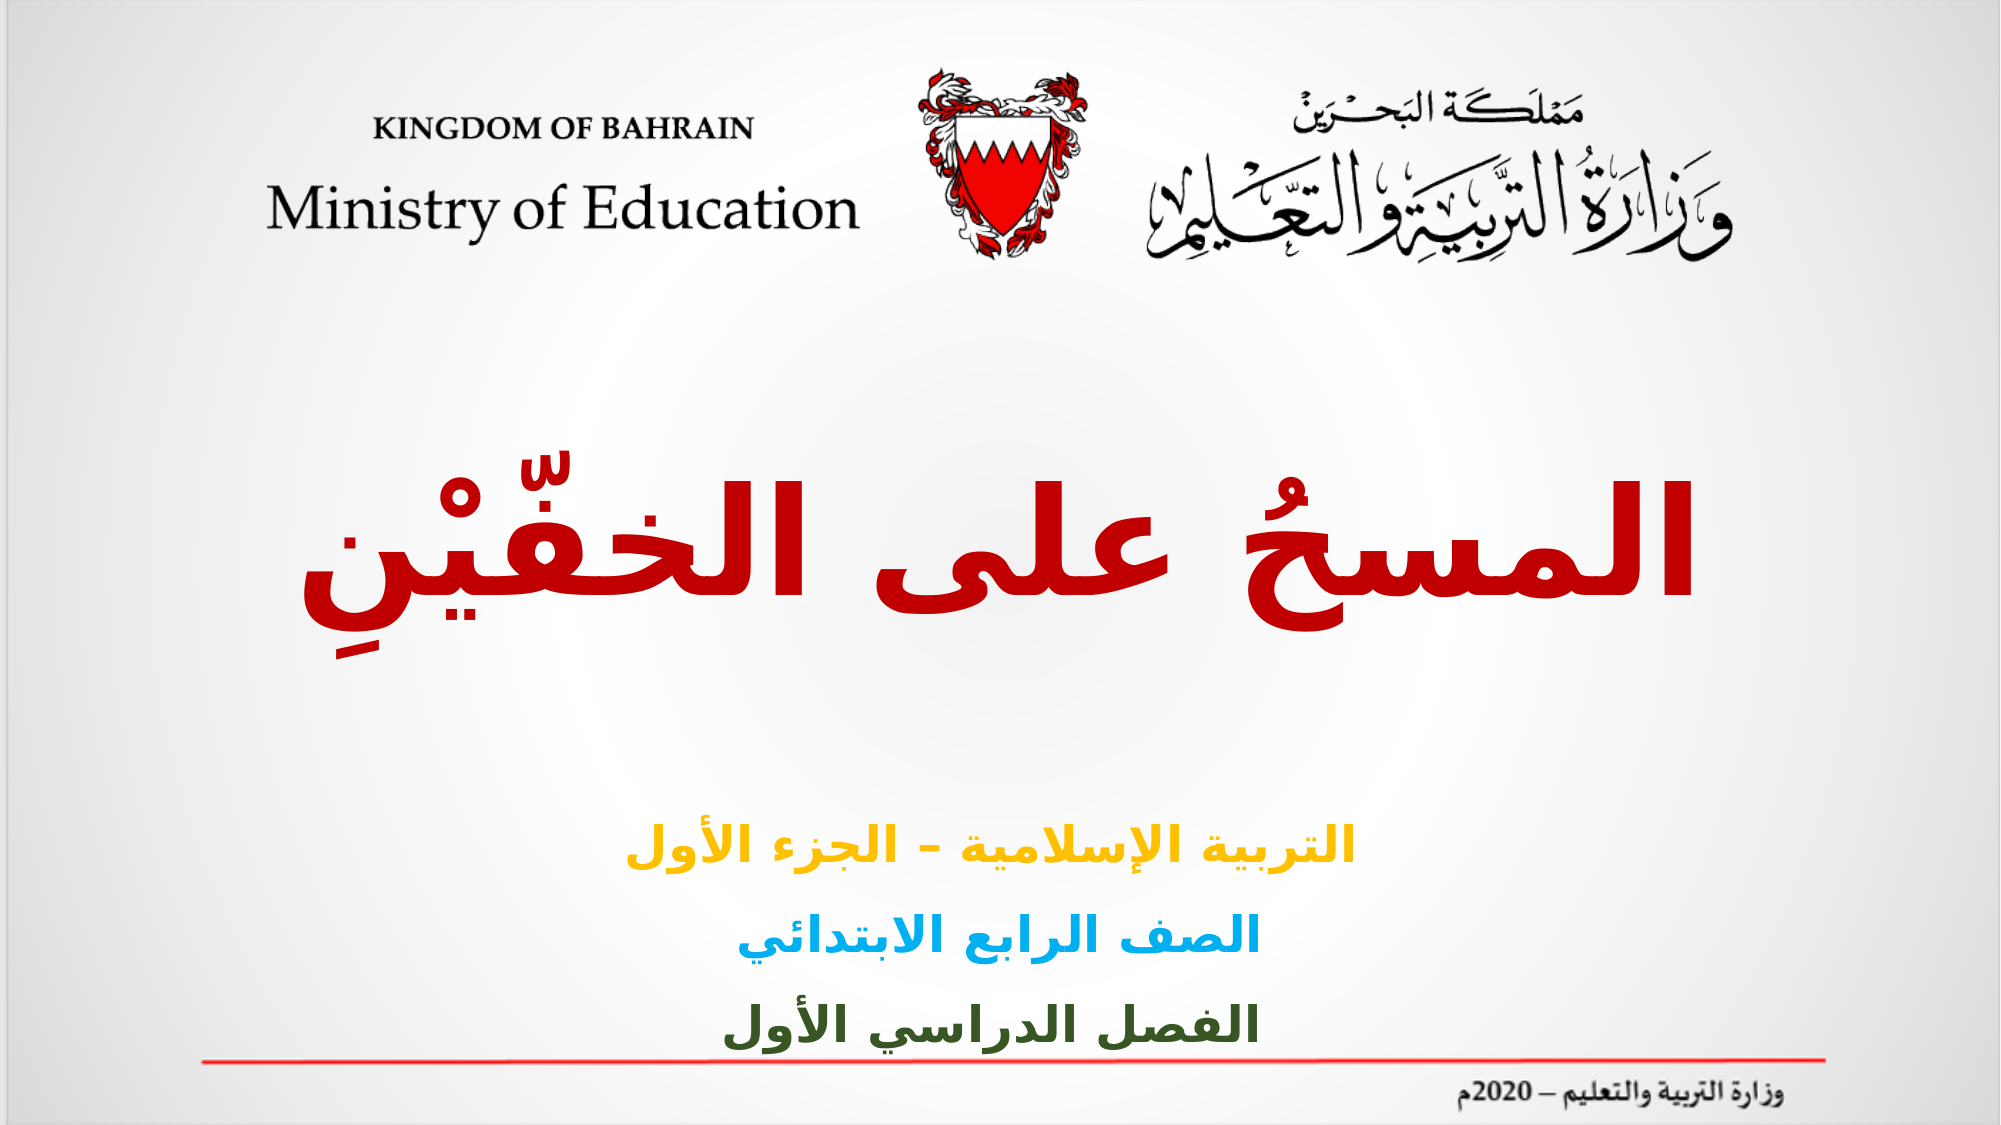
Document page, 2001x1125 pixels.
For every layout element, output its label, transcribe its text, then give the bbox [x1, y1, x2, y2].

text_box التربية الإسلامية – الجزء الأول الصف الرابع الابتدائي الفصل الدراسي الأول [609, 774, 1391, 1060]
text_box المسحُ على الخفّيْنِ [280, 437, 1720, 633]
picture [0, 0, 2001, 1125]
